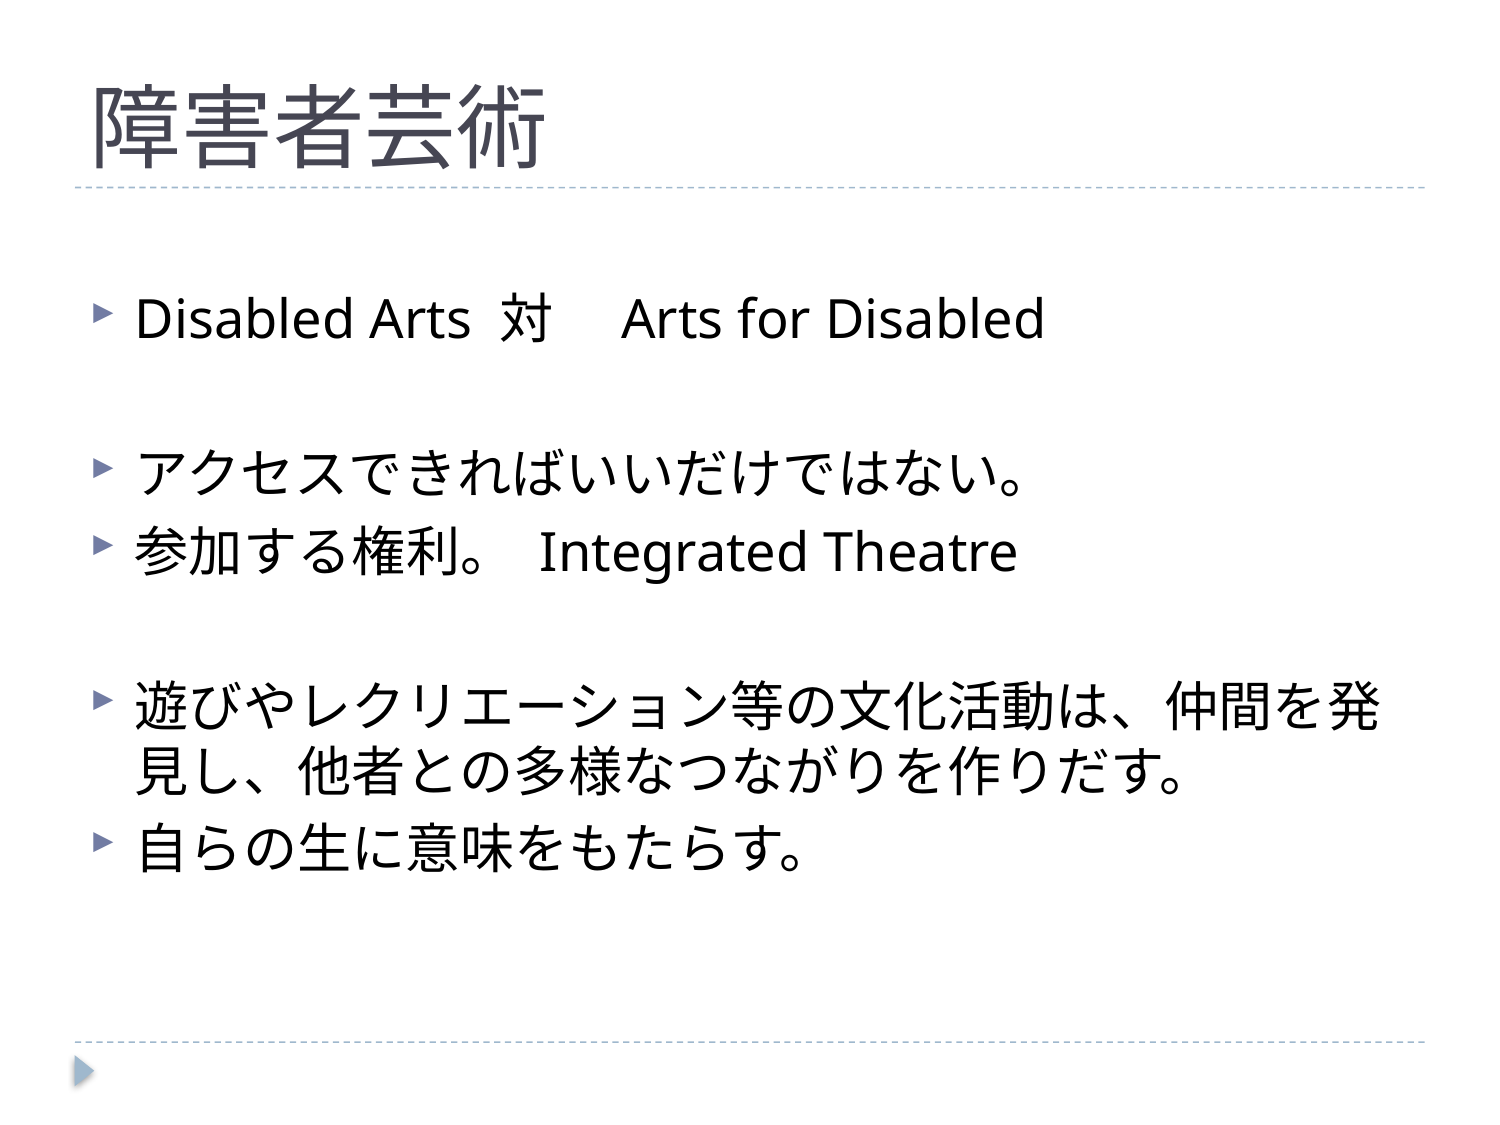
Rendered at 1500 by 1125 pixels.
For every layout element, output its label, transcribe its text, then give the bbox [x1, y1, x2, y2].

list Disabled Arts 対 Arts for Disabled アクセスできればいいだけではない。 参加する権利。 Integrated Theatre 遊びやレクリエーション等の文化活動は、仲間を発見し、他者との多様なつながりを作りだす。 自らの生に意味をもたらす。 [75, 200, 1425, 1010]
title 障害者芸術 [75, 24, 1425, 188]
